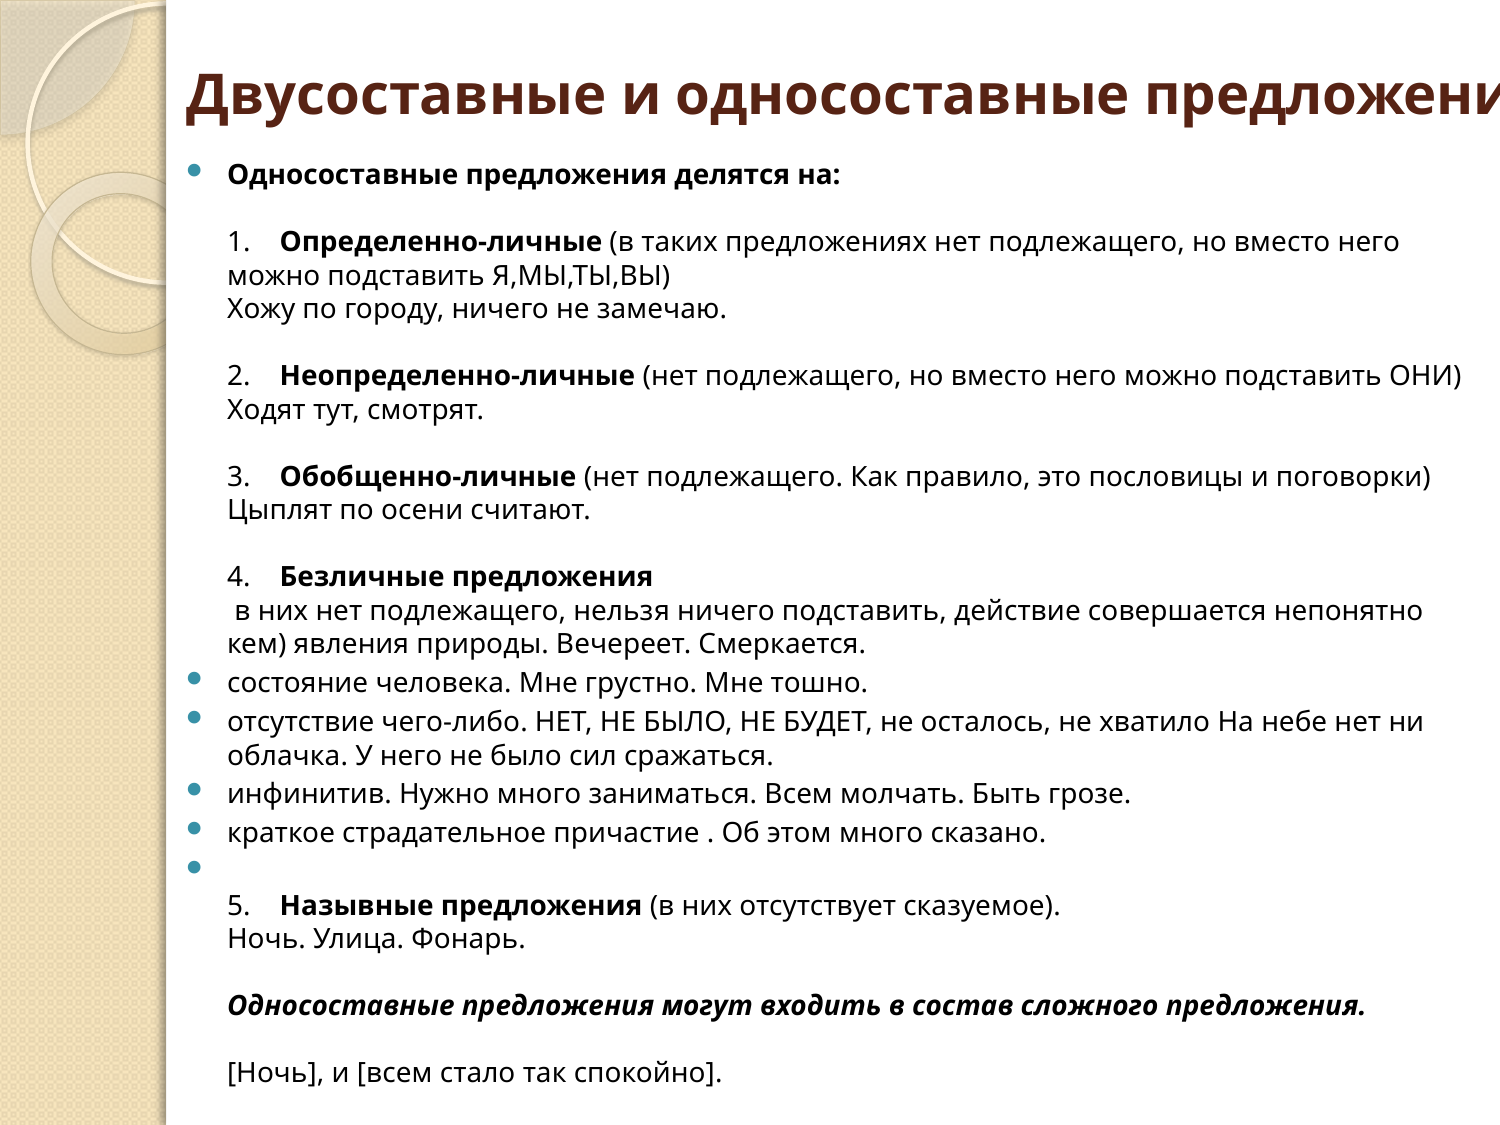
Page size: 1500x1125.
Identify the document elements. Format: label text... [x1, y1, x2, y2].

title Двусоставные и односоставные предложения [171, 45, 1500, 149]
list Односоставные предложения делятся на: 1. Определенно-личные (в таких предложениях нет подлежащего, но вместо него можно подставить Я,МЫ,ТЫ,ВЫ) Хожу по городу, ничего не замечаю. 2. Неопределенно-личные (нет подлежащего, но вместо него можно подставить ОНИ) Ходят тут, смотрят. 3. Обобщенно-личные (нет подлежащего. Как правило, это пословицы и поговорки) Цыплят по осени считают. 4. Безличные предложения в них нет подлежащего, нельзя ничего подставить, действие совершается непонятно кем) явления природы. Вечереет. Смеркается. состояние человека. Мне грустно. Мне тошно. отсутствие чего-либо. НЕТ, НЕ БЫЛО, НЕ БУДЕТ, не осталось, не хватило На небе нет ни облачка. У него не было сил сражаться. инфинитив. Нужно много заниматься. Всем молчать. Быть грозе. краткое страдательное причастие . Об этом много сказано. 5. Назывные предложения (в них отсутствует сказуемое). Ночь. Улица. Фонарь. Односоставные предложения могут входить в состав сложного предложения. [Ночь], и [всем стало так спокойно]. [159, 149, 1500, 1125]
